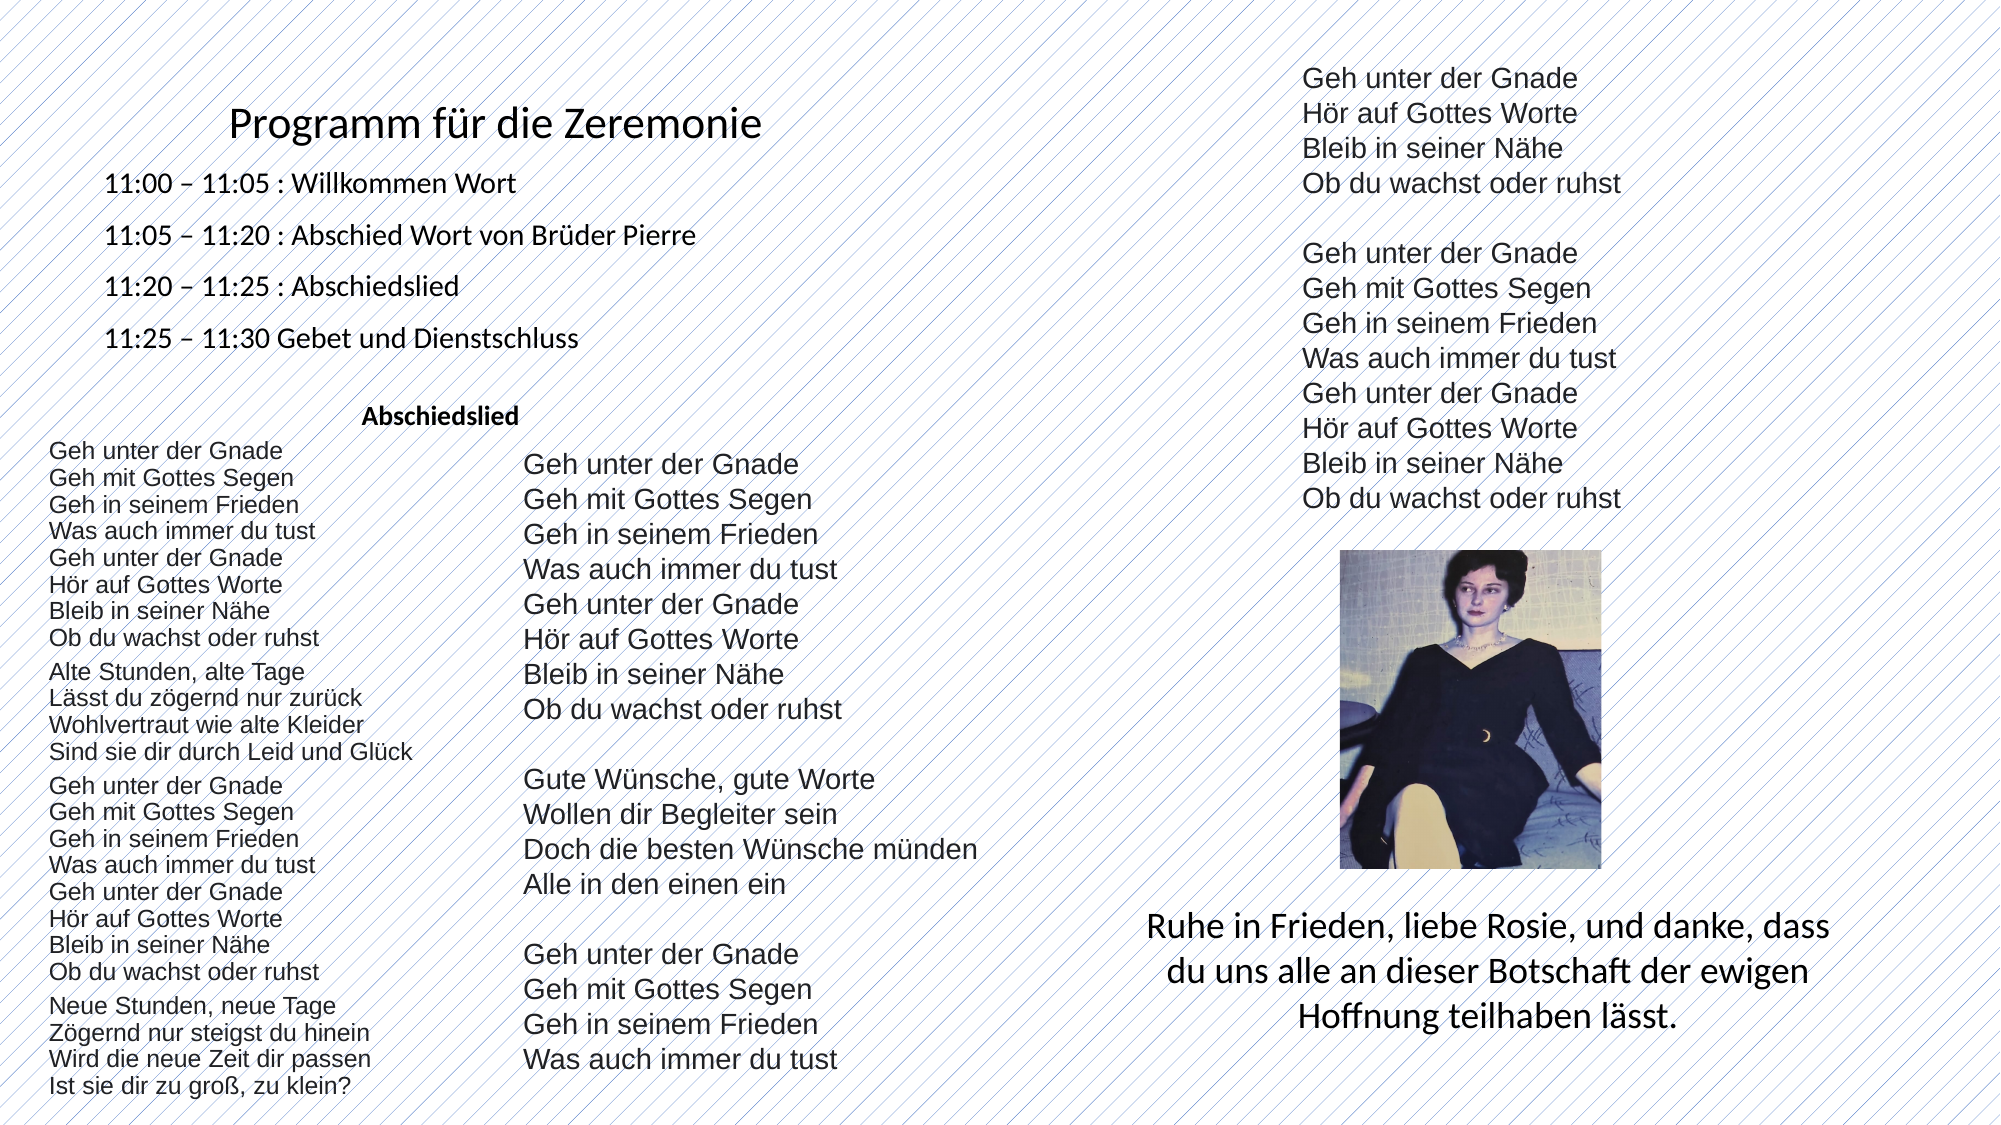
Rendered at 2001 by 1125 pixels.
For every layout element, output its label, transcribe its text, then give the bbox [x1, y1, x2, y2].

text_box Geh unter der Gnade Hör auf Gottes Worte Bleib in seiner Nähe Ob du wachst oder ruhst Geh unter der Gnade Geh mit Gottes Segen Geh in seinem Frieden Was auch immer du tust Geh unter der Gnade Hör auf Gottes Worte Bleib in seiner Nähe Ob du wachst oder ruhst [1287, 52, 1794, 522]
text_box Abschiedslied Geh unter der Gnade Geh mit Gottes Segen Geh in seinem Frieden Was auch immer du tust Geh unter der Gnade Hör auf Gottes Worte Bleib in seiner Nähe Ob du wachst oder ruhst Alte Stunden, alte Tage Lässt du zögernd nur zurück Wohlvertraut wie alte Kleider Sind sie dir durch Leid und Glück Geh unter der Gnade Geh mit Gottes Segen Geh in seinem Frieden Was auch immer du tust Geh unter der Gnade Hör auf Gottes Worte Bleib in seiner Nähe Ob du wachst oder ruhst Neue Stunden, neue Tage Zögernd nur steigst du hinein Wird die neue Zeit dir passen Ist sie dir zu groß, zu klein? [33, 394, 848, 1112]
picture [1339, 550, 1602, 869]
text_box Geh unter der Gnade Geh mit Gottes Segen Geh in seinem Frieden Was auch immer du tust Geh unter der Gnade Hör auf Gottes Worte Bleib in seiner Nähe Ob du wachst oder ruhst Gute Wünsche, gute Worte Wollen dir Begleiter sein Doch die besten Wünsche münden Alle in den einen ein Geh unter der Gnade Geh mit Gottes Segen Geh in seinem Frieden Was auch immer du tust [508, 438, 1015, 1118]
subtitle Programm für die Zeremonie 11:00 – 11:05 : Willkommen Wort 11:05 – 11:20 : Abschied Wort von Brüder Pierre 11:20 – 11:25 : Abschiedslied 11:25 – 11:30 Gebet und Dienstschluss [88, 91, 903, 364]
text_box Ruhe in Frieden, liebe Rosie, und danke, dass du uns alle an dieser Botschaft der ewigen Hoffnung teilhaben lässt. [1128, 893, 1848, 1044]
